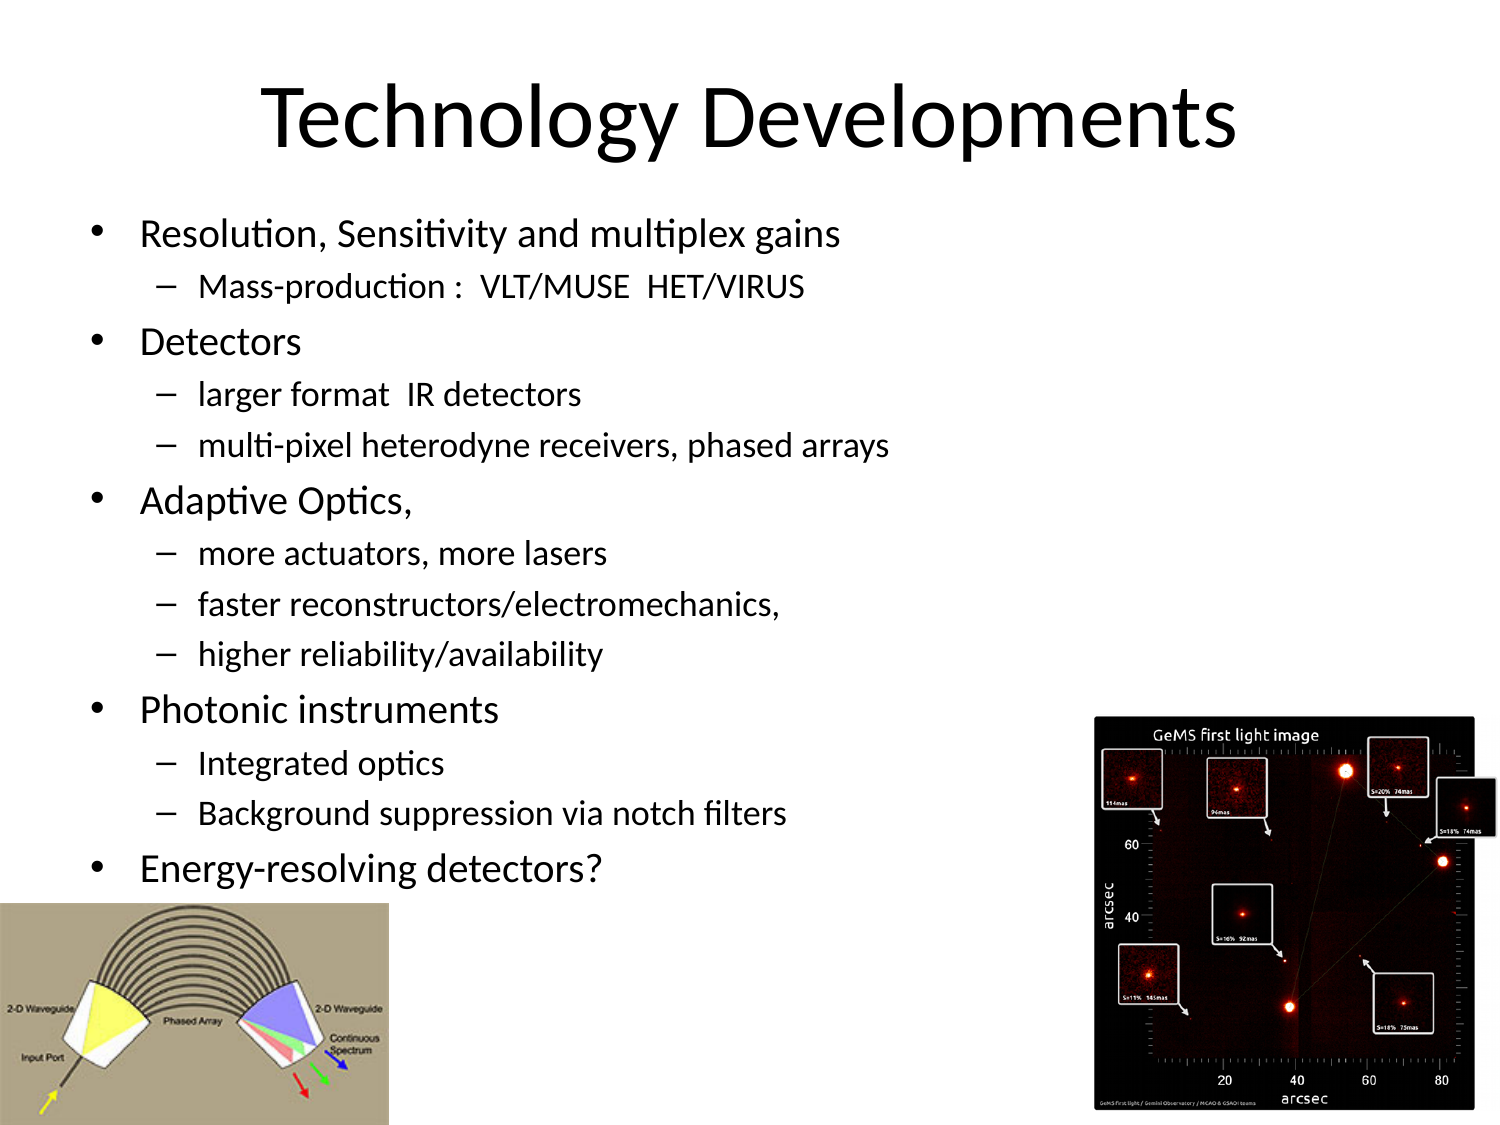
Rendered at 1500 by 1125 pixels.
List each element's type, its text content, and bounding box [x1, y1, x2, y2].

picture [1092, 714, 1500, 1111]
list Resolution, Sensitivity and multiplex gains Mass-production : VLT/MUSE HET/VIRUS Detectors larger format IR detectors multi-pixel heterodyne receivers, phased arrays Adaptive Optics, more actuators, more lasers faster reconstructors/electromechanics, higher reliability/availability Photonic instruments Integrated optics Background suppression via notch filters Energy-resolving detectors? [75, 198, 1425, 904]
picture [0, 902, 390, 1125]
title Technology Developments [75, 45, 1425, 176]
